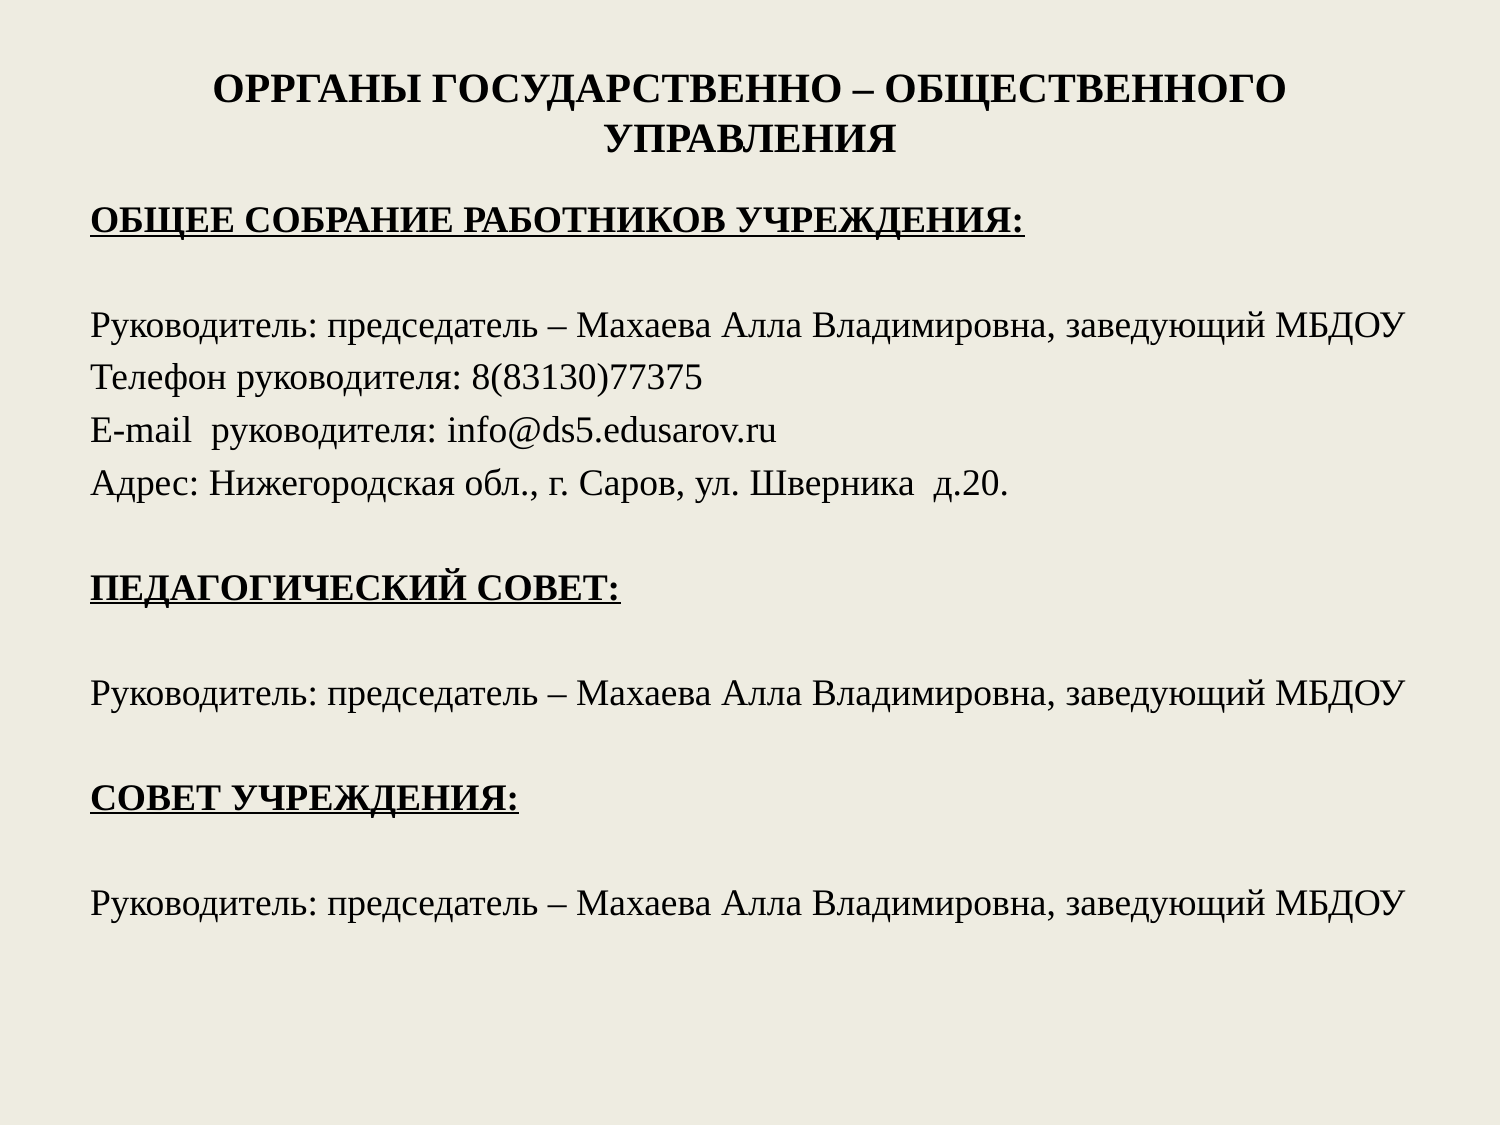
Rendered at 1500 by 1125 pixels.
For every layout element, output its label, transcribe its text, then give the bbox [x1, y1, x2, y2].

list ОБЩЕЕ СОБРАНИЕ РАБОТНИКОВ УЧРЕЖДЕНИЯ: Руководитель: председатель – Махаева Алла Владимировна, заведующий МБДОУ Телефон руководителя: 8(83130)77375 Е-mail руководителя: info@ds5.edusarov.ru Адрес: Нижегородская обл., г. Саров, ул. Шверника д.20. ПЕДАГОГИЧЕСКИЙ СОВЕТ: Руководитель: председатель – Махаева Алла Владимировна, заведующий МБДОУ СОВЕТ УЧРЕЖДЕНИЯ: Руководитель: председатель – Махаева Алла Владимировна, заведующий МБДОУ [75, 187, 1425, 1005]
title ОРРГАНЫ ГОСУДАРСТВЕННО – ОБЩЕСТВЕННОГО УПРАВЛЕНИЯ [75, 45, 1425, 176]
